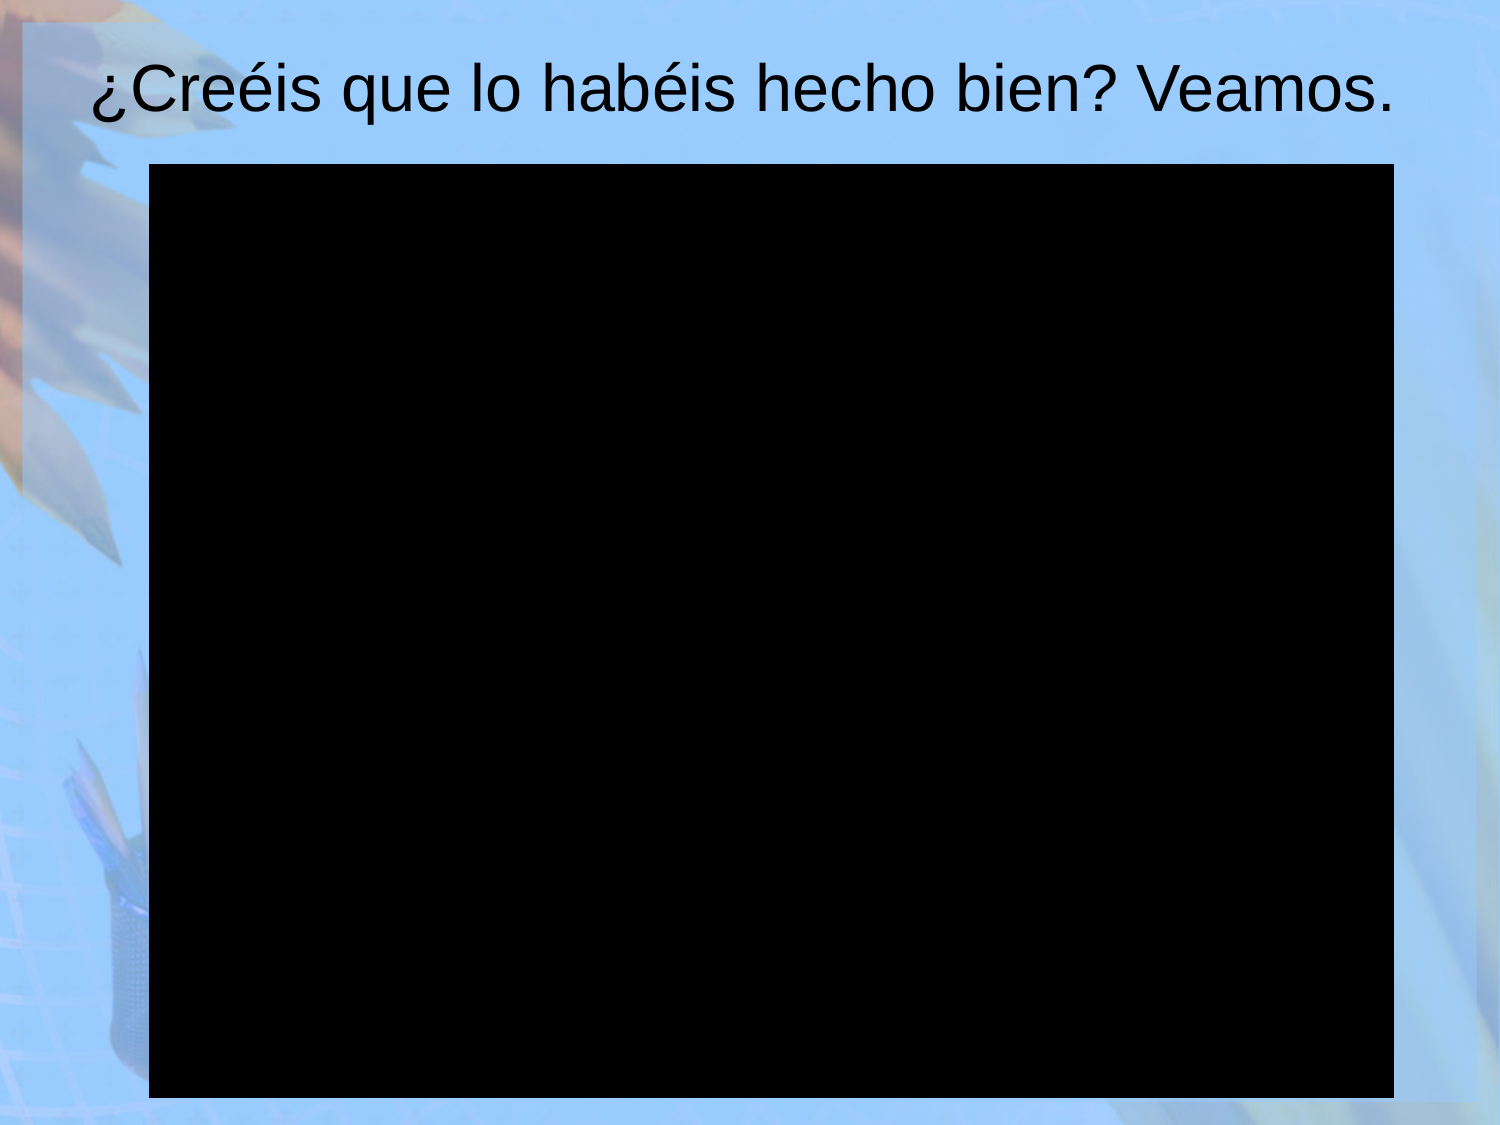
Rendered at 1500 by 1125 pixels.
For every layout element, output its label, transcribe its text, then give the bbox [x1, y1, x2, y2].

picture [0, 0, 1500, 1125]
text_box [147, 163, 1395, 1099]
title ¿Creéis que lo habéis hecho bien? Veamos. [74, 45, 1425, 133]
